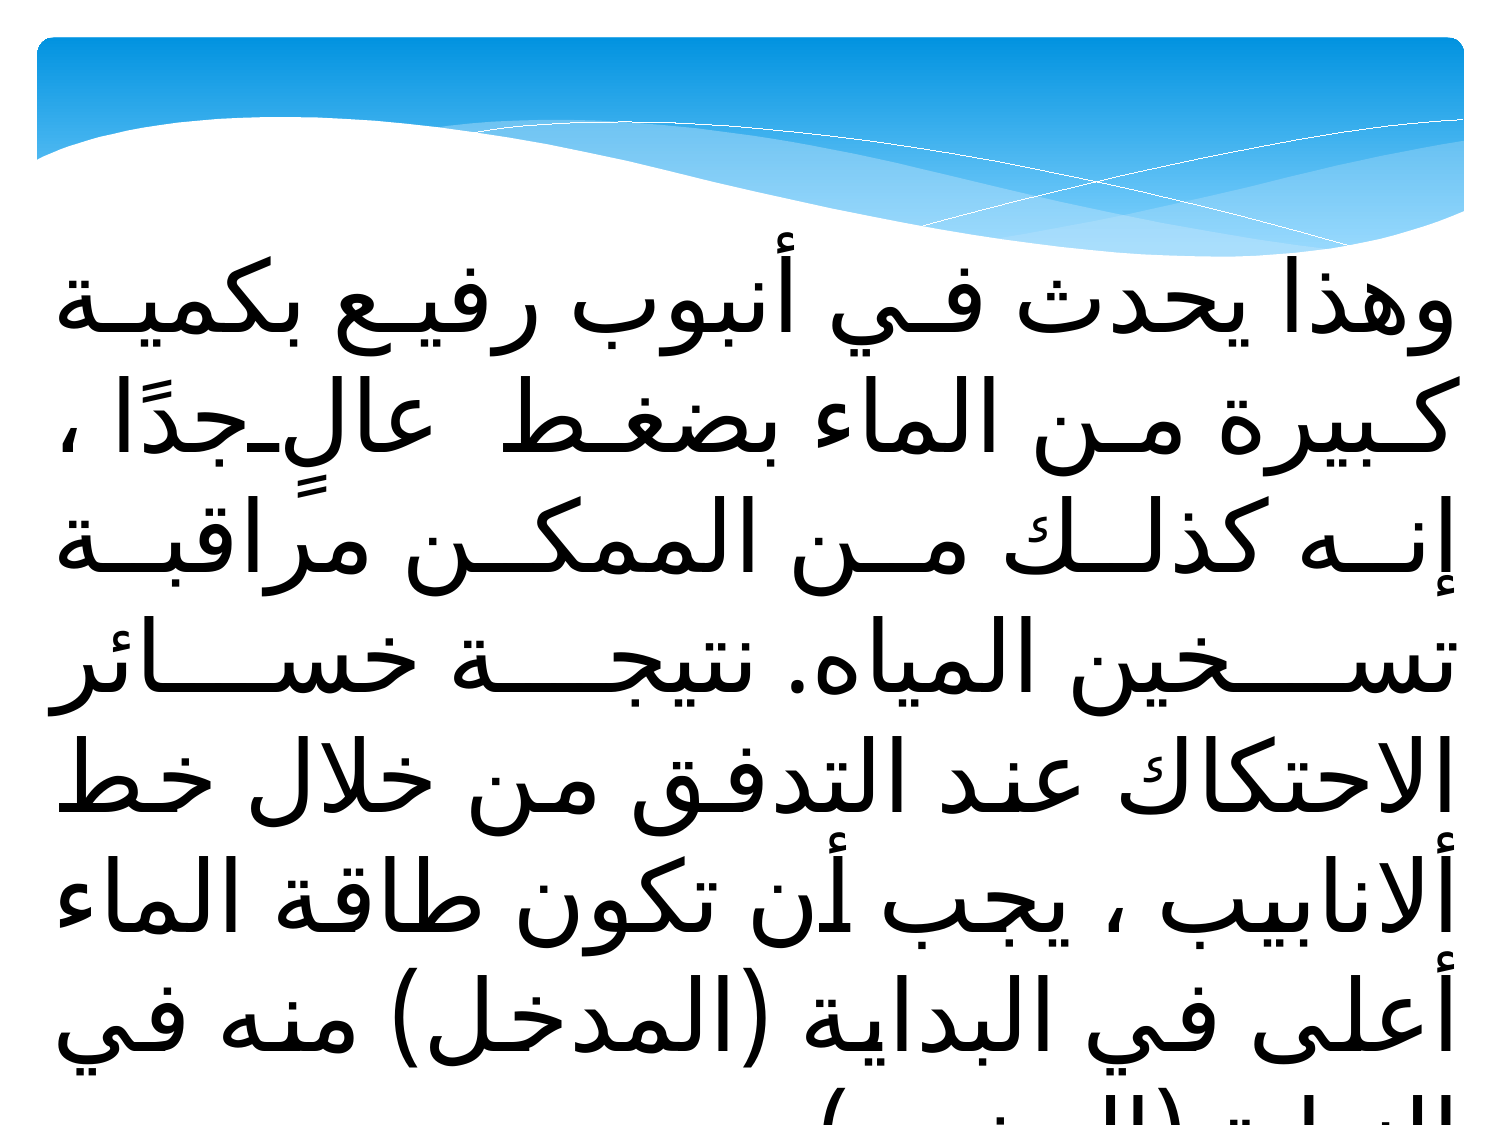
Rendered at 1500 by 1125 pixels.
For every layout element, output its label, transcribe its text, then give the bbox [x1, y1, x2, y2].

text_box وهذا يحدث في أنبوب رفيع بكمية كبيرة من الماء بضغط عالٍ جدًا ، إنه كذلك من الممكن مراقبة تسخين المياه. نتيجة خسائر الاحتكاك عند التدفق من خلال خط ألانابيب ، يجب أن تكون طاقة الماء أعلى في البداية (المدخل) منه في النهاية (المخرج). [37, 224, 1475, 1125]
